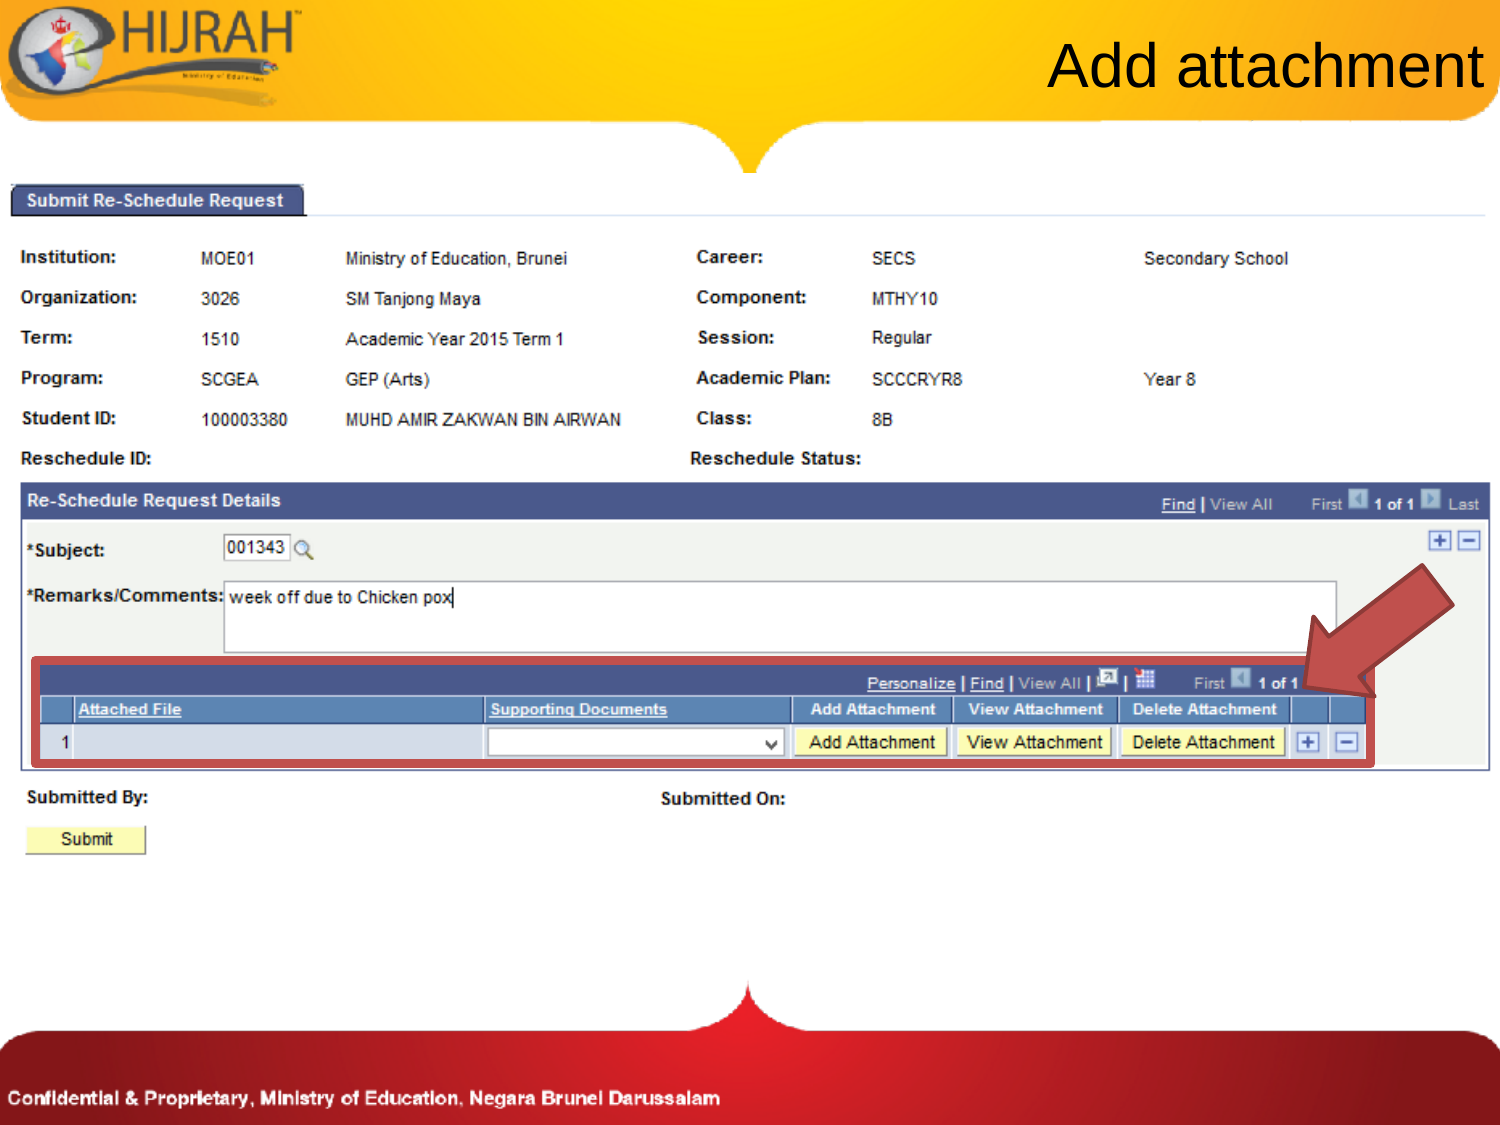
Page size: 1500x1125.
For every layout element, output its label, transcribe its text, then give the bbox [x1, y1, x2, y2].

picture [0, 0, 1500, 1125]
title Add attachment [324, 0, 1500, 126]
